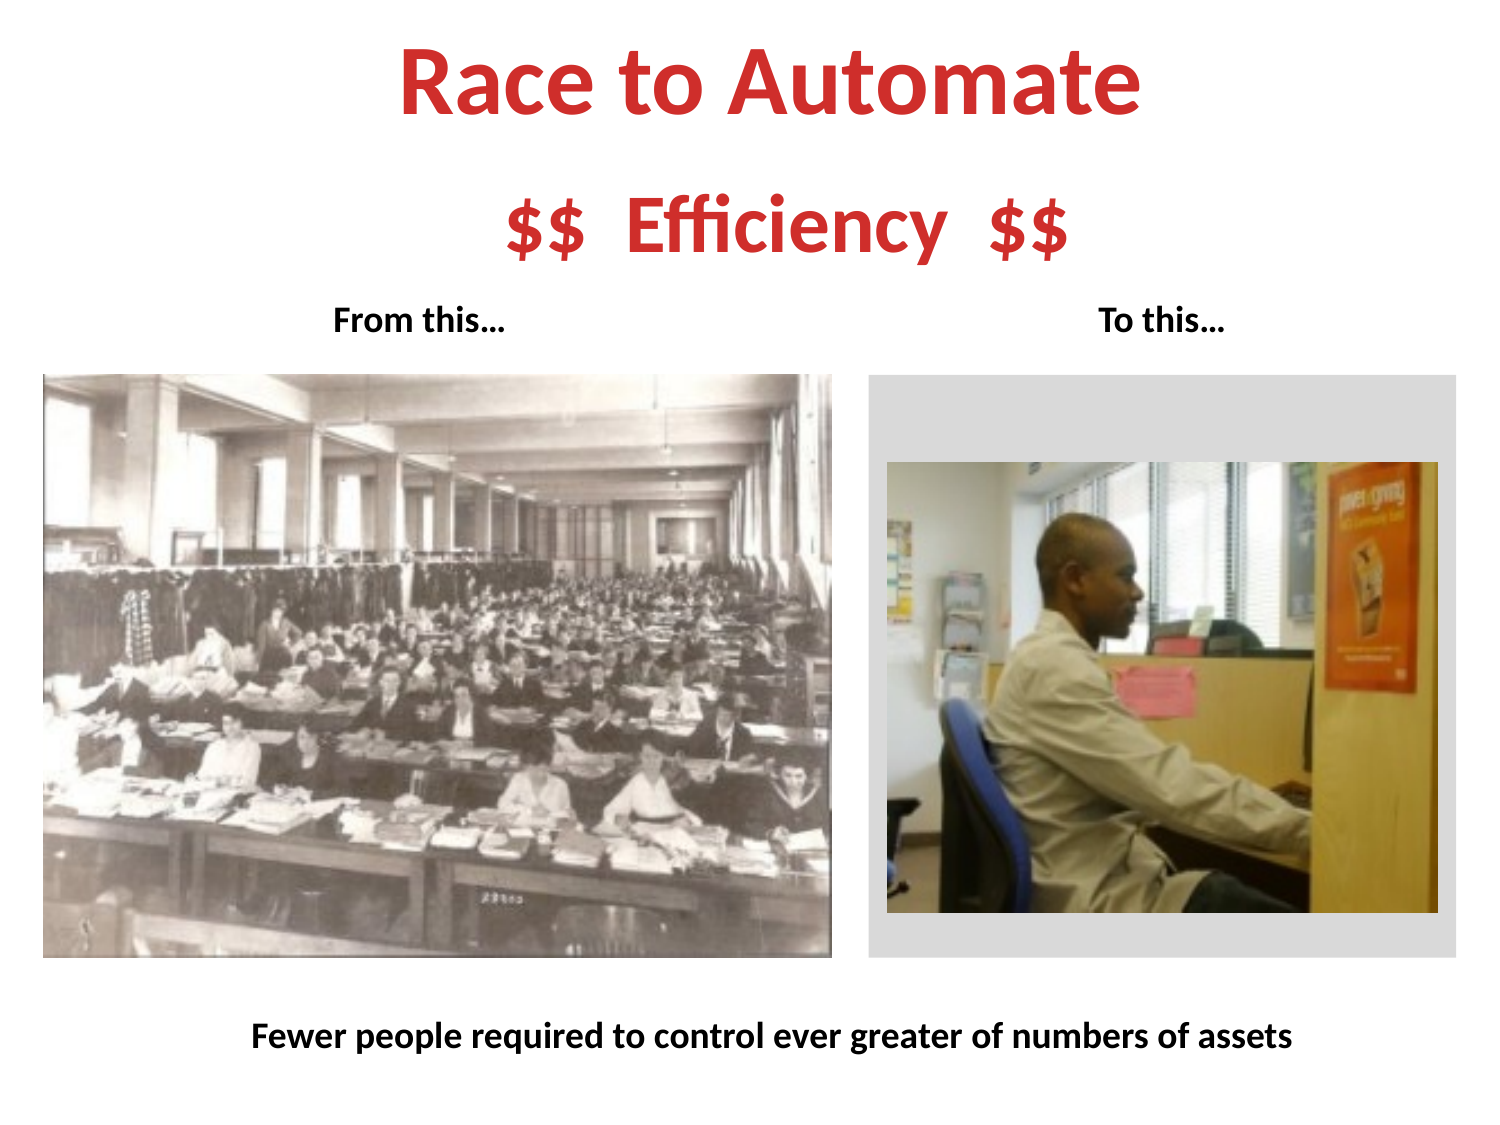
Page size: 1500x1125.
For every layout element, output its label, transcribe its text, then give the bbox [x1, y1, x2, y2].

text_box [867, 373, 1458, 960]
text_box To this… [1083, 287, 1242, 348]
text_box Fewer people required to control ever greater of numbers of assets [236, 1003, 1309, 1064]
text_box Race to Automate [383, 6, 1159, 142]
picture [43, 374, 832, 958]
picture [887, 462, 1438, 913]
text_box From this… [318, 287, 522, 348]
text_box $$ Efficiency $$ [488, 161, 1087, 277]
